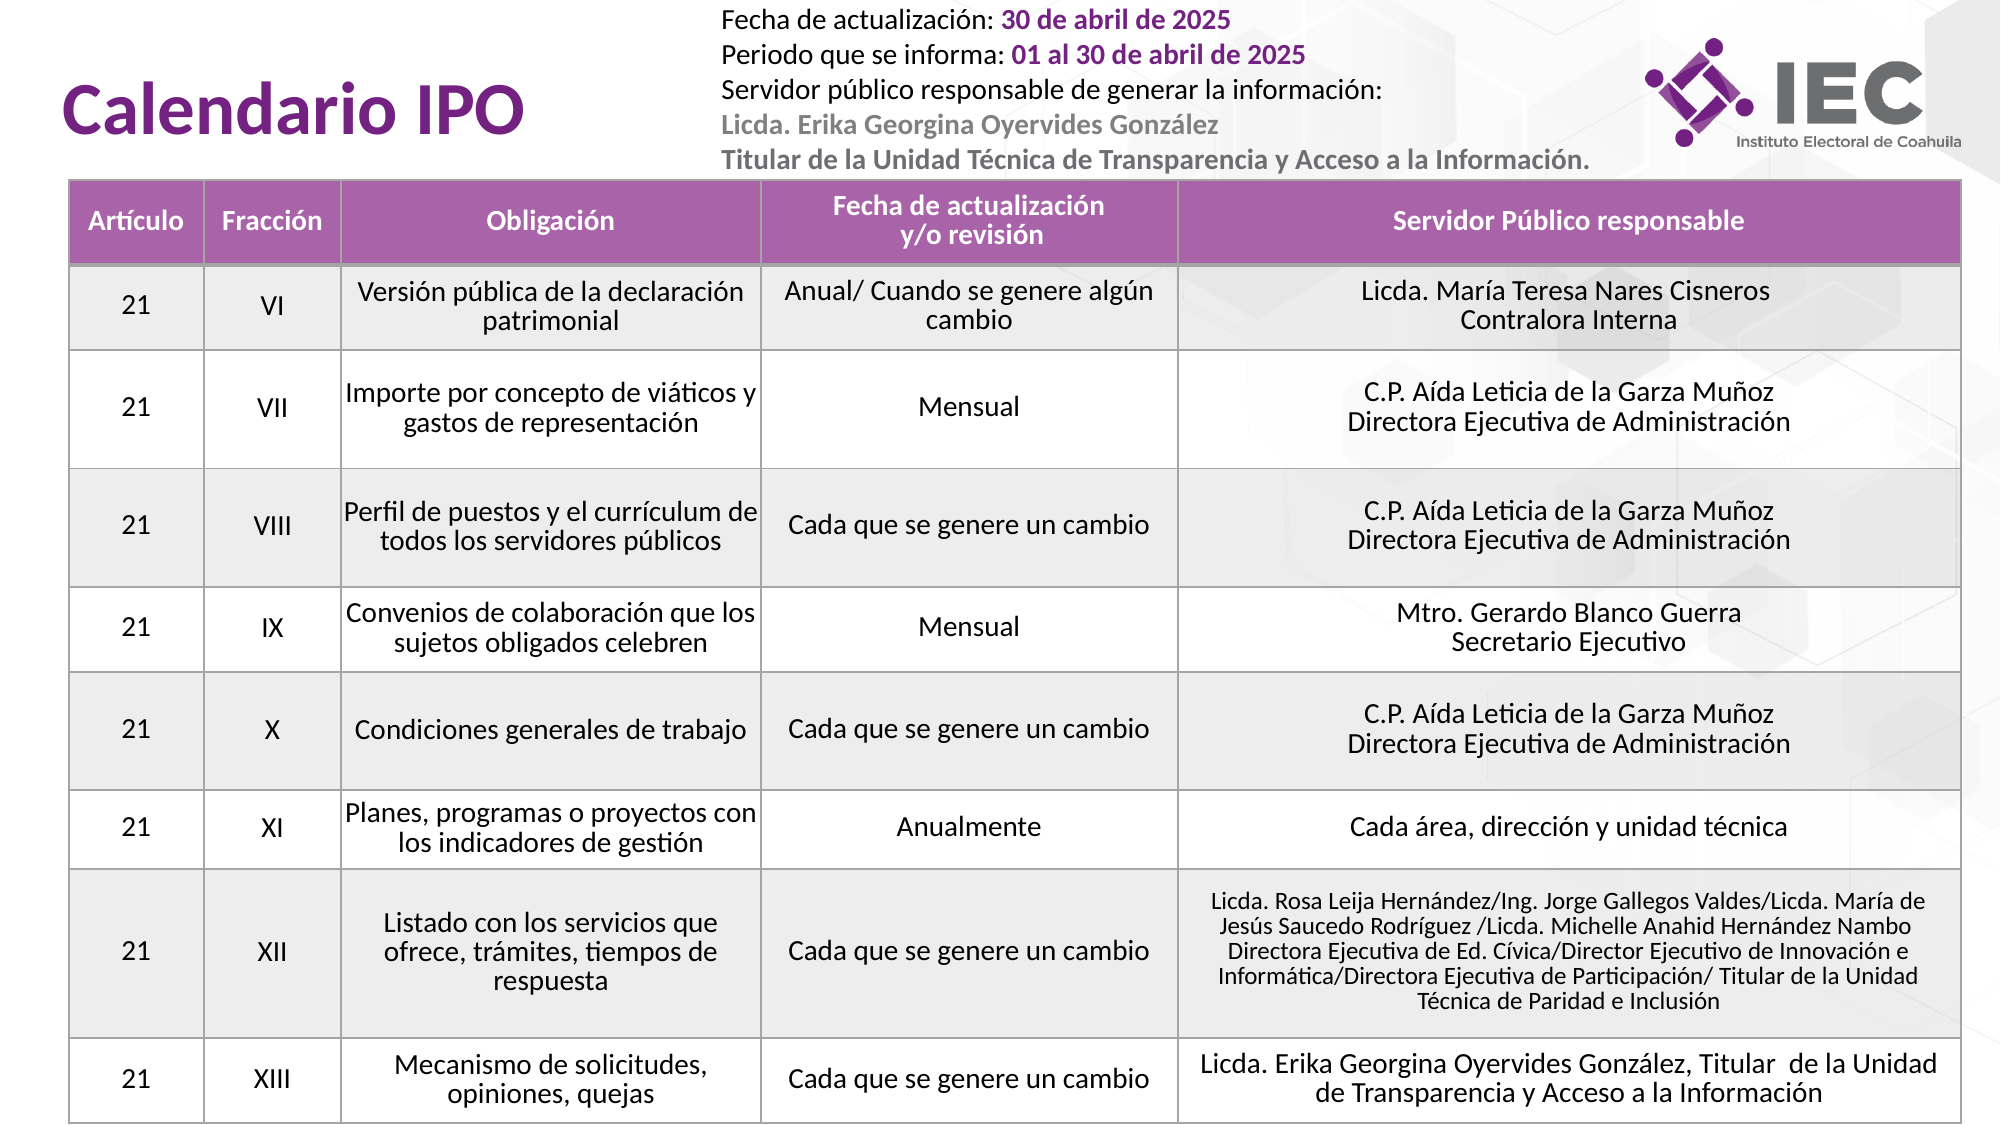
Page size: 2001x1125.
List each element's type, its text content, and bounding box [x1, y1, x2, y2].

table_cell Convenios de colaboración que los sujetos obligados celebren [342, 588, 760, 671]
text_box Calendario IPO [47, 52, 687, 157]
table_cell VI [205, 267, 340, 349]
table_header Artículo [70, 181, 203, 263]
table_cell Listado con los servicios que ofrece, trámites, tiempos de respuesta [342, 870, 760, 1037]
table_cell Anual/ Cuando se genere algún cambio [762, 267, 1177, 349]
table_cell XIII [205, 1039, 340, 1122]
table_cell C.P. Aída Leticia de la Garza Muñoz Directora Ejecutiva de Administración [1179, 351, 1960, 468]
table_header Servidor Público responsable [1179, 181, 1960, 263]
table_header Obligación [342, 181, 760, 263]
table_cell Versión pública de la declaración patrimonial [342, 267, 760, 349]
table_cell Importe por concepto de viáticos y gastos de representación [342, 351, 760, 468]
table_cell Mensual [762, 351, 1177, 468]
table_cell Mensual [762, 588, 1177, 671]
table_cell IX [205, 588, 340, 671]
table_header Fracción [205, 181, 340, 263]
table_cell Mecanismo de solicitudes, opiniones, quejas [342, 1039, 760, 1122]
table_cell XI [205, 791, 340, 868]
table_cell 21 [70, 267, 203, 349]
table_header Fecha de actualización y/o revisión [762, 181, 1177, 263]
table_cell XII [205, 870, 340, 1037]
table_cell 21 [70, 1039, 203, 1122]
table_cell Cada que se genere un cambio [762, 1039, 1177, 1122]
table_cell Condiciones generales de trabajo [342, 673, 760, 789]
table_cell 21 [70, 469, 203, 586]
table_cell Licda. Erika Georgina Oyervides González, Titular de la Unidad de Transparencia y Acceso a la Información [1179, 1039, 1960, 1122]
table_cell 21 [70, 351, 203, 468]
table_cell 21 [70, 588, 203, 671]
table_cell VIII [205, 469, 340, 586]
table_cell 21 [70, 673, 203, 789]
table_cell Perfil de puestos y el currículum de todos los servidores públicos [342, 469, 760, 586]
table_cell Licda. Rosa Leija Hernández/Ing. Jorge Gallegos Valdes/Licda. María de Jesús Saucedo Rodríguez /Licda. Michelle Anahid Hernández Nambo Directora Ejecutiva de Ed. Cívica/Director Ejecutivo de Innovación e Informática/Directora Ejecutiva de Participación/ Titular de la Unidad Técnica de Paridad e Inclusión [1179, 870, 1960, 1037]
table_cell VII [205, 351, 340, 468]
table_cell Cada que se genere un cambio [762, 469, 1177, 586]
table_cell Anualmente [762, 791, 1177, 868]
table_cell 21 [70, 870, 203, 1037]
text_box Fecha de actualización: 30 de abril de 2025 Periodo que se informa: 01 al 30 de abril de 2025 Servidor público responsable de generar la información: Licda. Erika Georgina Oyervides González Titular de la Unidad Técnica de Transparencia y Acceso a la Información. [706, 0, 1646, 179]
table_cell X [205, 673, 340, 789]
picture [0, 0, 2001, 1125]
table_cell Cada que se genere un cambio [762, 673, 1177, 789]
table_cell Planes, programas o proyectos con los indicadores de gestión [342, 791, 760, 868]
table_cell 21 [70, 791, 203, 868]
table_cell Mtro. Gerardo Blanco Guerra Secretario Ejecutivo [1179, 588, 1960, 671]
table_cell Licda. María Teresa Nares Cisneros Contralora Interna [1179, 267, 1960, 349]
table_cell Cada que se genere un cambio [762, 870, 1177, 1037]
table_cell C.P. Aída Leticia de la Garza Muñoz Directora Ejecutiva de Administración [1179, 469, 1960, 586]
table_cell C.P. Aída Leticia de la Garza Muñoz Directora Ejecutiva de Administración [1179, 673, 1960, 789]
table_cell Cada área, dirección y unidad técnica [1179, 791, 1960, 868]
